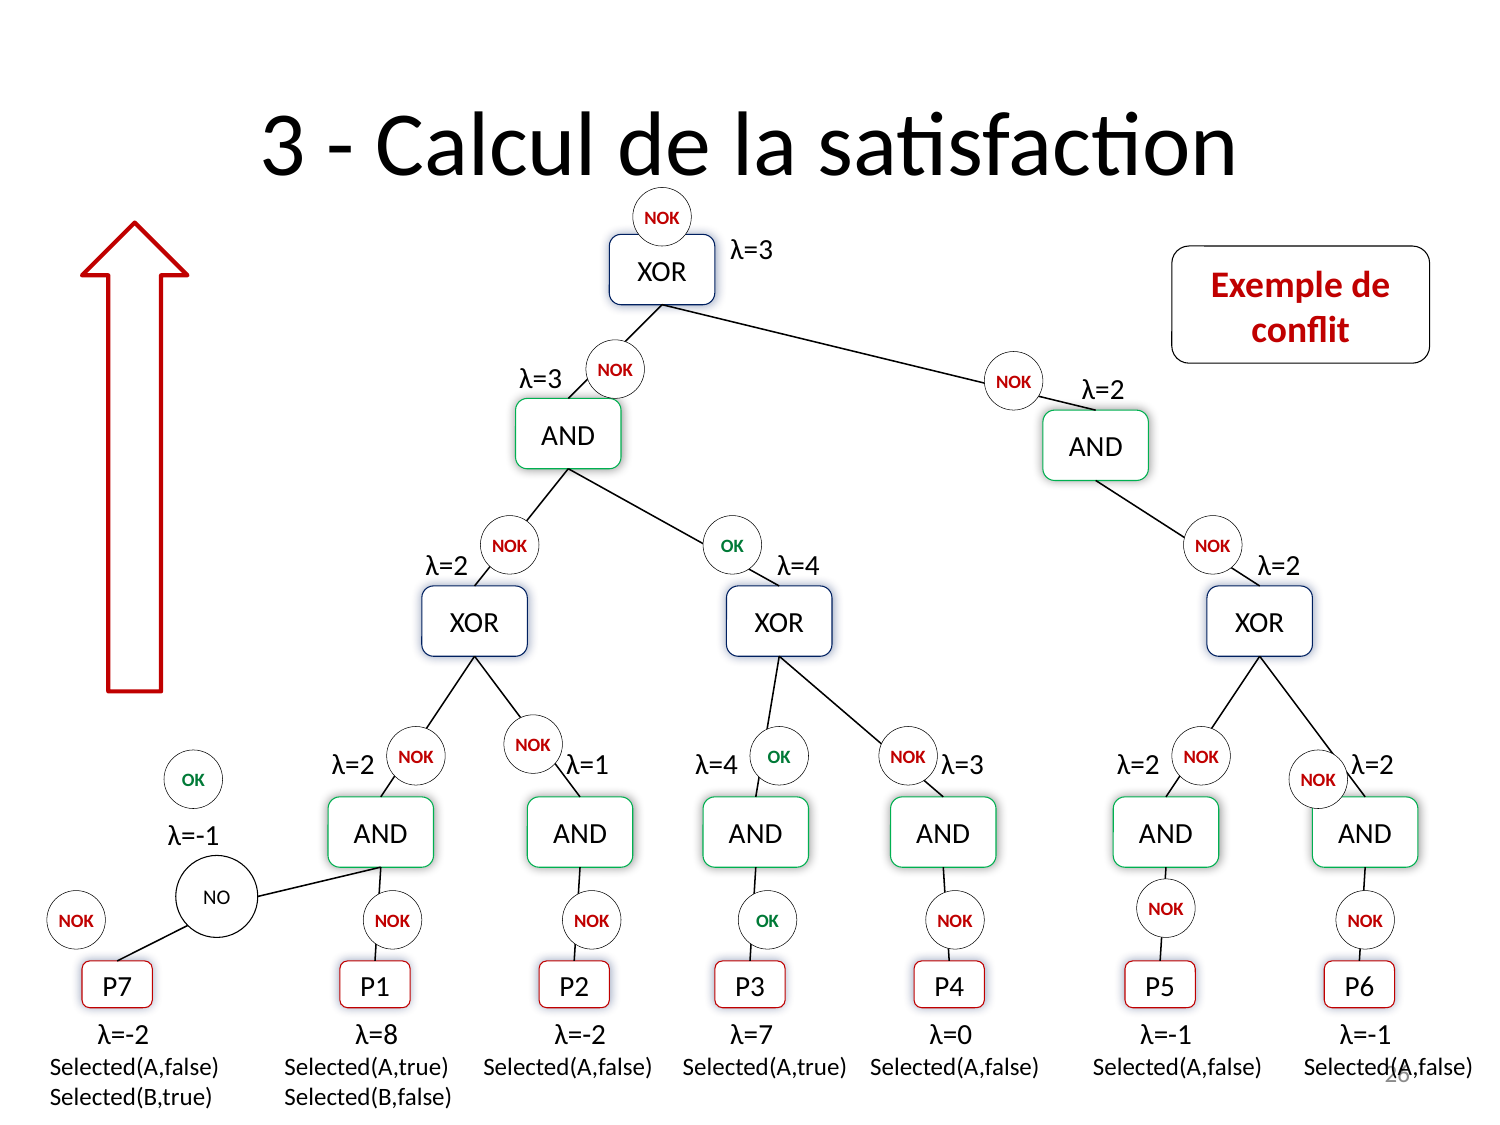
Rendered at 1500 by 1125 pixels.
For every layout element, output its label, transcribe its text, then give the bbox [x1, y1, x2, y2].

text_box NO [173, 857, 260, 940]
text_box NOK [361, 925, 424, 952]
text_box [790, 644, 932, 809]
text_box λ=-1 [1125, 1007, 1208, 1042]
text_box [529, 910, 625, 918]
text_box λ=3 [715, 222, 788, 273]
text_box Selected(A,true) Selected(B,false) [269, 1042, 469, 1125]
title 3 - Calcul de la satisfaction [75, 45, 1425, 233]
text_box λ=2 [1349, 738, 1409, 788]
text_box P5 [1122, 958, 1198, 1007]
text_box OK [736, 925, 799, 952]
text_box NOK [363, 888, 423, 910]
text_box AND [513, 402, 624, 471]
text_box P1 [337, 958, 413, 1007]
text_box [462, 480, 581, 575]
text_box λ=-2 [82, 1007, 165, 1042]
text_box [899, 910, 994, 918]
text_box λ=1 [551, 738, 624, 788]
text_box λ=-2 [539, 1007, 622, 1042]
text_box NOK [398, 782, 434, 788]
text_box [696, 714, 785, 739]
text_box OK [737, 513, 764, 576]
text_box NOK [925, 888, 985, 909]
text_box NOK [44, 888, 108, 952]
text_box Selected(A,true) [667, 1042, 868, 1088]
text_box XOR [1204, 583, 1315, 659]
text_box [1241, 673, 1383, 780]
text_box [568, 304, 663, 399]
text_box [1142, 679, 1237, 774]
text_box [357, 679, 452, 774]
text_box [80, 220, 190, 694]
text_box λ=2 [1066, 363, 1140, 413]
text_box λ=4 [762, 538, 835, 589]
text_box AND [1040, 407, 1151, 483]
text_box AND [525, 794, 635, 870]
text_box P2 [536, 958, 612, 1007]
text_box λ=0 [914, 1007, 988, 1042]
text_box λ=4 [680, 738, 753, 788]
text_box OK [747, 746, 785, 788]
text_box NOK [1335, 888, 1395, 909]
text_box NOK [1334, 926, 1396, 952]
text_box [705, 910, 800, 918]
text_box λ=-1 [1324, 1007, 1407, 1042]
text_box NOK [561, 925, 623, 952]
text_box XOR [607, 232, 717, 307]
text_box NOK [924, 926, 986, 952]
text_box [614, 421, 733, 633]
text_box AND [1111, 794, 1221, 870]
text_box NOK [1234, 521, 1245, 568]
text_box AND [1310, 794, 1421, 870]
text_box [825, 140, 932, 575]
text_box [304, 820, 335, 944]
text_box Selected(A,false) [468, 1042, 667, 1088]
text_box λ=3 [504, 351, 563, 402]
text_box λ=-1 [152, 808, 235, 859]
text_box λ=8 [340, 1007, 413, 1042]
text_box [1115, 910, 1211, 918]
text_box P7 [79, 958, 155, 1007]
text_box P4 [911, 958, 987, 1007]
text_box λ=7 [715, 1007, 788, 1042]
text_box λ=2 [316, 738, 390, 788]
text_box P6 [1322, 958, 1397, 1007]
text_box AND [888, 794, 999, 870]
text_box XOR [724, 583, 835, 659]
text_box NOK [982, 349, 1046, 413]
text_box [1315, 910, 1410, 918]
text_box NOK [1183, 782, 1219, 788]
text_box OK [161, 747, 225, 811]
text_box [456, 673, 598, 780]
text_box Selected(A,false) [1425, 1042, 1500, 1088]
text_box λ=2 [1102, 738, 1175, 788]
text_box Selected(A,false) [868, 1042, 1067, 1088]
text_box NOK [630, 185, 694, 249]
text_box λ=2 [410, 538, 484, 589]
text_box λ=3 [936, 738, 999, 788]
text_box NOK [936, 741, 940, 771]
text_box λ=2 [1242, 538, 1316, 589]
text_box NOK [1140, 926, 1192, 940]
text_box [1124, 450, 1231, 616]
text_box AND [325, 794, 436, 870]
text_box P3 [712, 958, 788, 1007]
text_box NOK [1287, 787, 1349, 811]
slide_number 26 [1074, 1042, 1425, 1103]
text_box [134, 907, 171, 979]
text_box Exemple de conflit [1169, 243, 1432, 366]
text_box NOK [1134, 876, 1198, 909]
text_box NOK [562, 888, 622, 910]
text_box AND [700, 794, 811, 870]
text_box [339, 910, 425, 918]
text_box OK [738, 888, 798, 910]
text_box Selected(A,false) Selected(B,true) [35, 1042, 246, 1118]
text_box XOR [419, 583, 530, 659]
